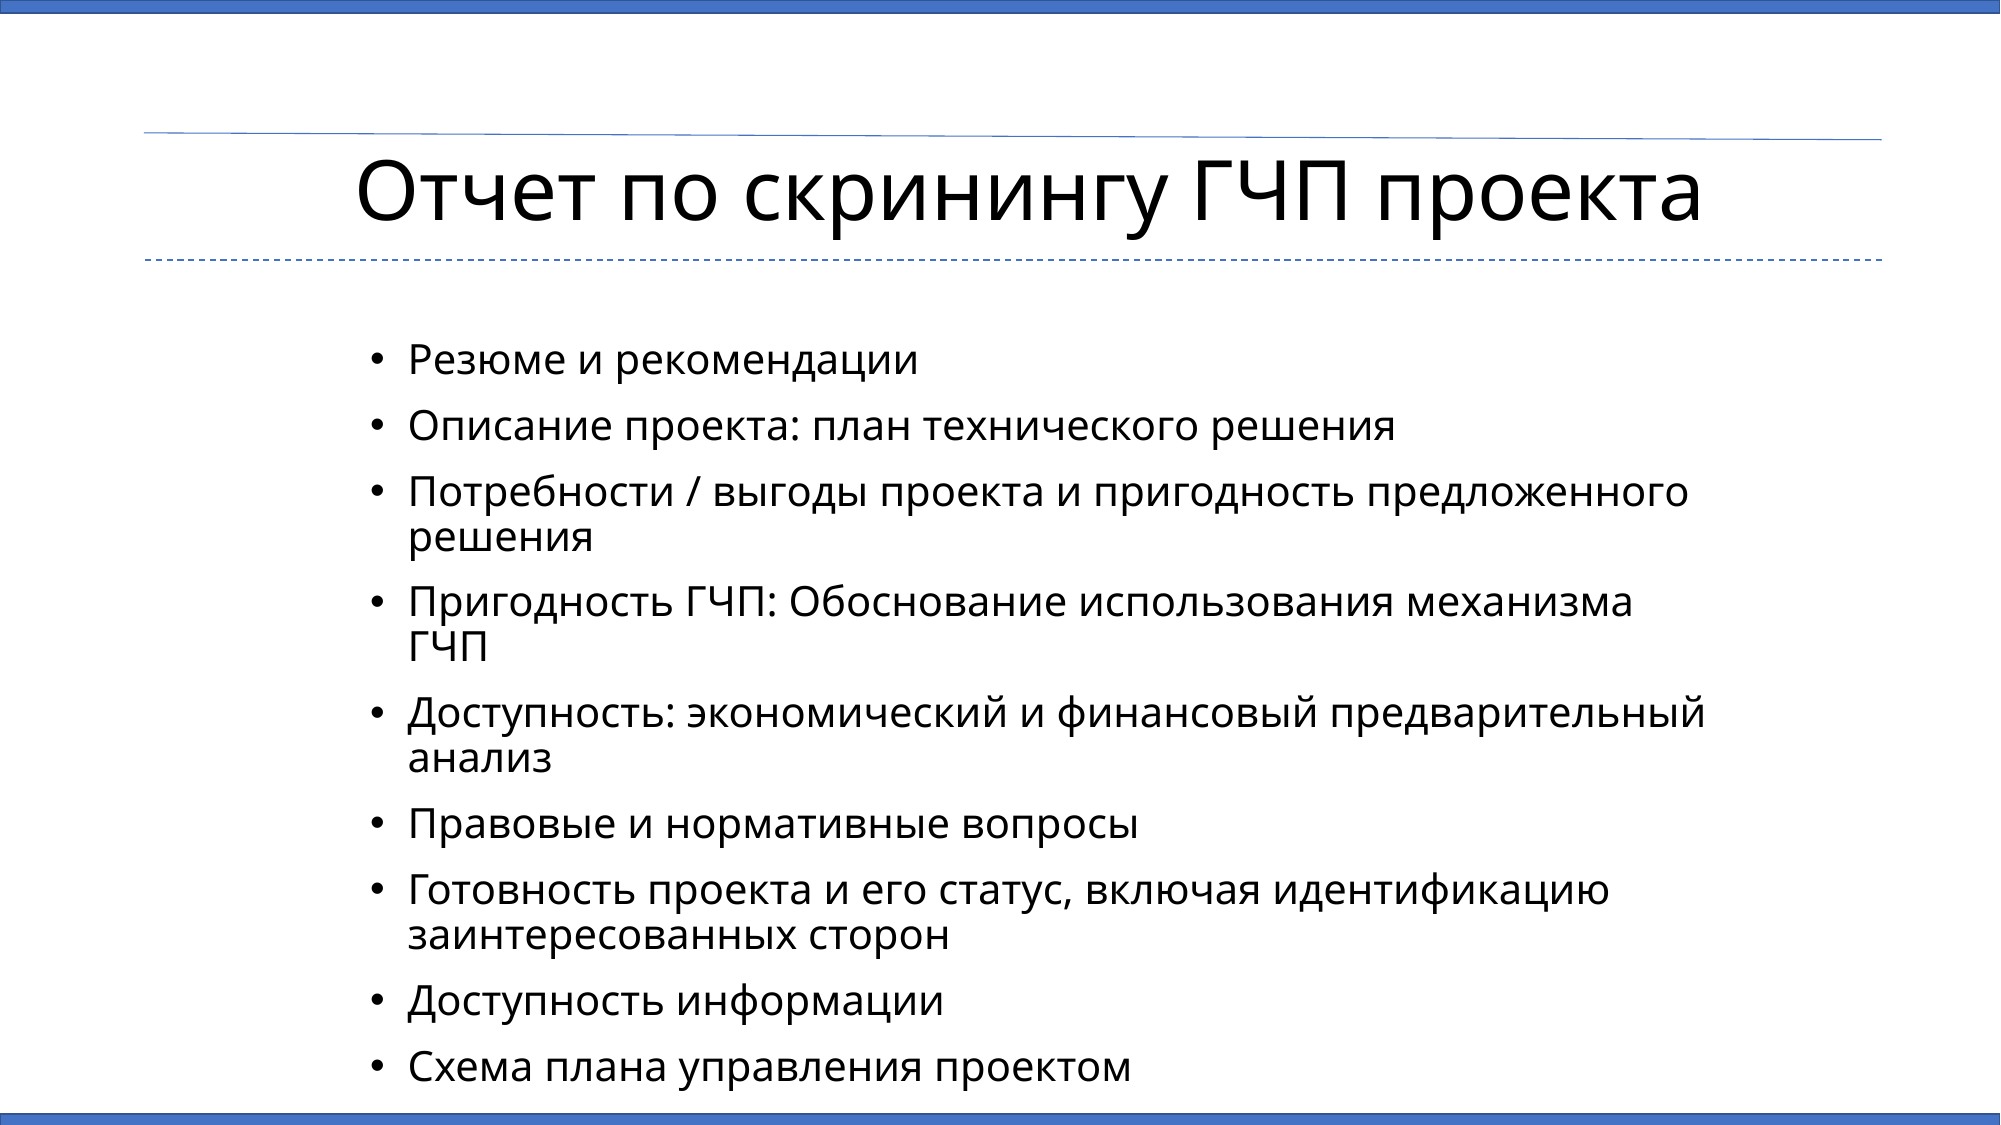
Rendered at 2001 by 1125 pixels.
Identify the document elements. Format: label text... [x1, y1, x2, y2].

text_box Резюме и рекомендации Описание проекта: план технического решения Потребности / выгоды проекта и пригодность предложенного решения Пригодность ГЧП: Обоснование использования механизма ГЧП Доступность: экономический и финансовый предварительный анализ Правовые и нормативные вопросы Готовность проекта и его статус, включая идентификацию заинтересованных сторон Доступность информации Схема плана управления проектом [355, 330, 1727, 954]
title Отчет по скринингу ГЧП проекта [339, 100, 1900, 288]
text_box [143, 132, 1882, 140]
text_box [0, 1113, 2000, 1125]
text_box [0, 0, 2000, 14]
